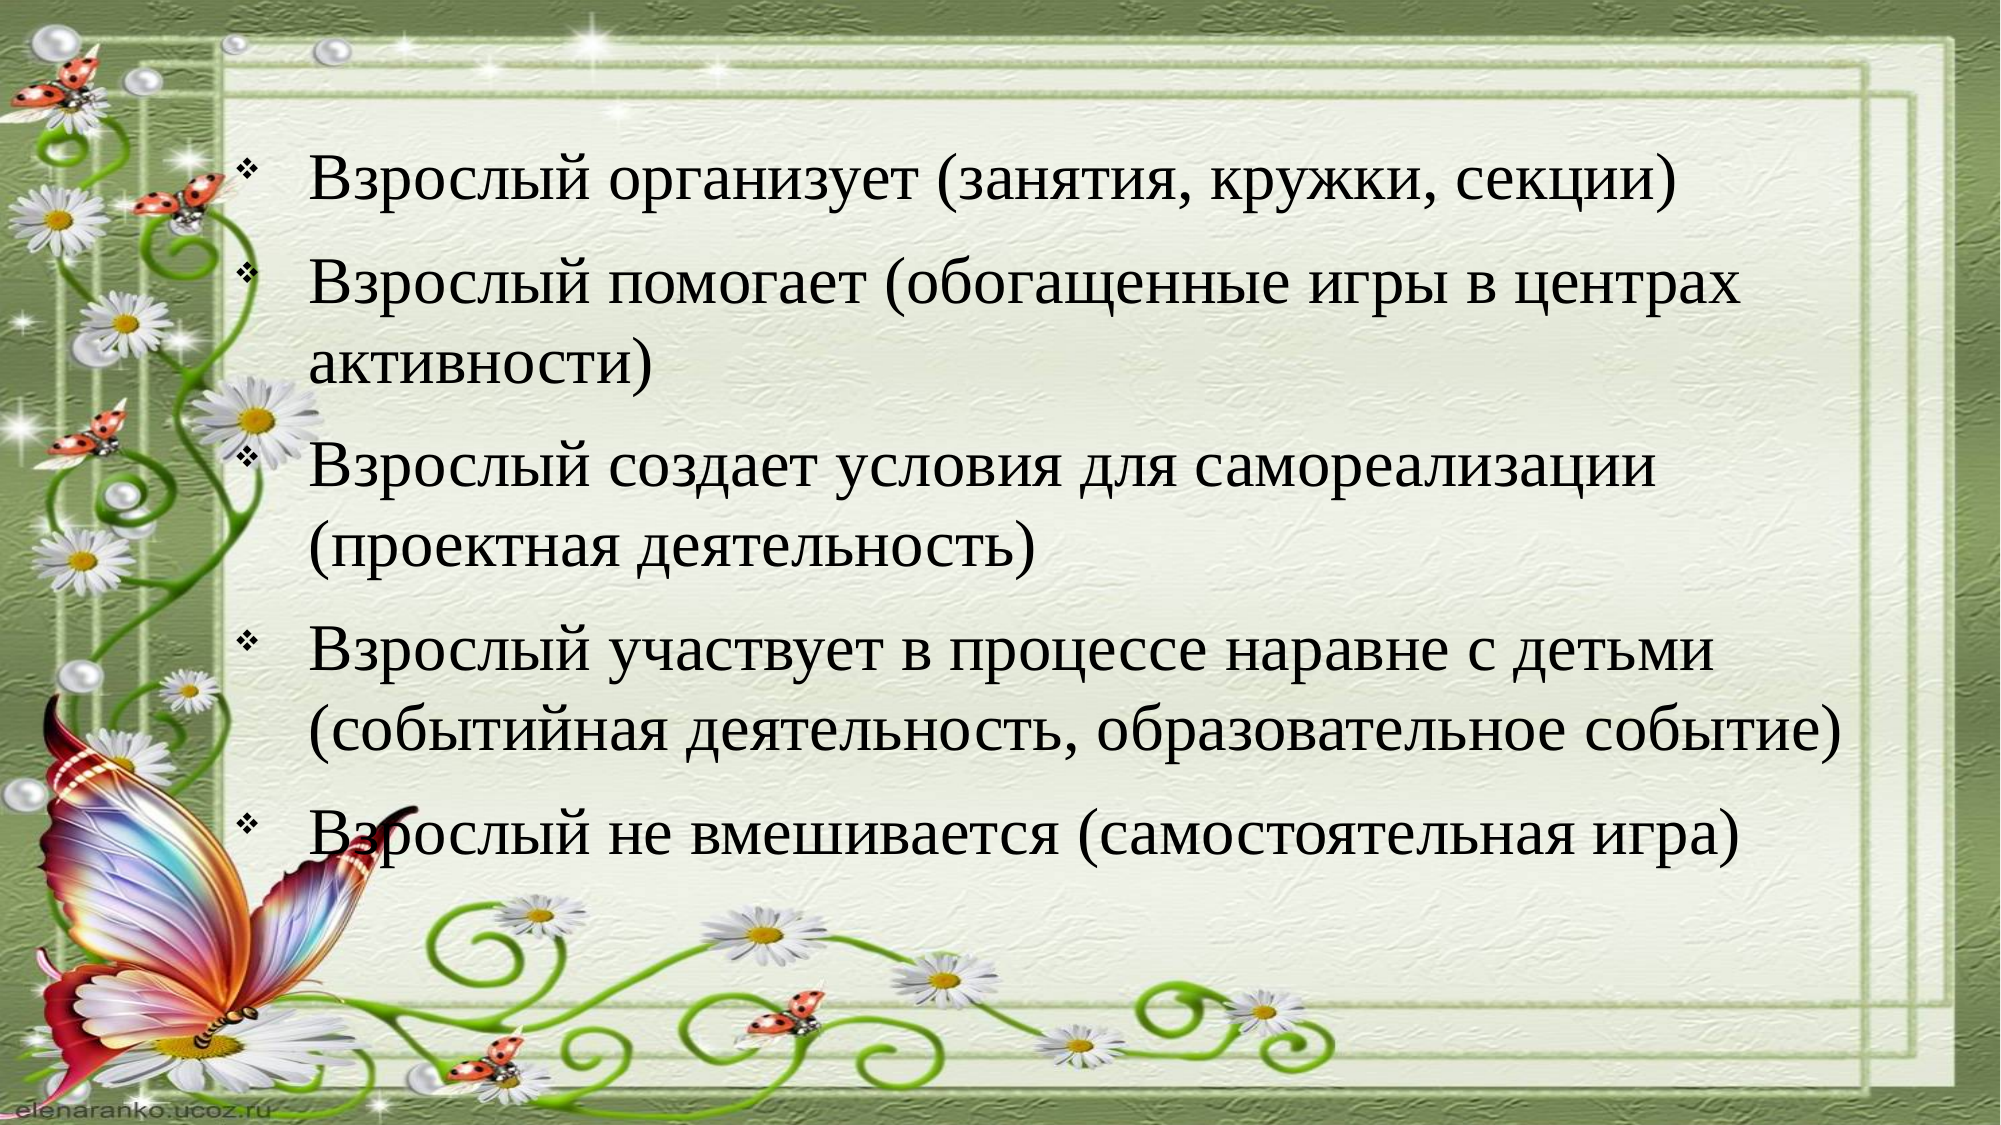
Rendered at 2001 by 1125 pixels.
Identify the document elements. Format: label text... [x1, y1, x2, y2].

text_box Взрослый организует (занятия, кружки, секции) Взрослый помогает (обогащенные игры в центрах активности) Взрослый создает условия для самореализации (проектная деятельность) Взрослый участвует в процессе наравне с детьми (событийная деятельность, образовательное событие) Взрослый не вмешивается (самостоятельная игра) [216, 132, 1938, 967]
picture [0, 0, 2001, 1125]
